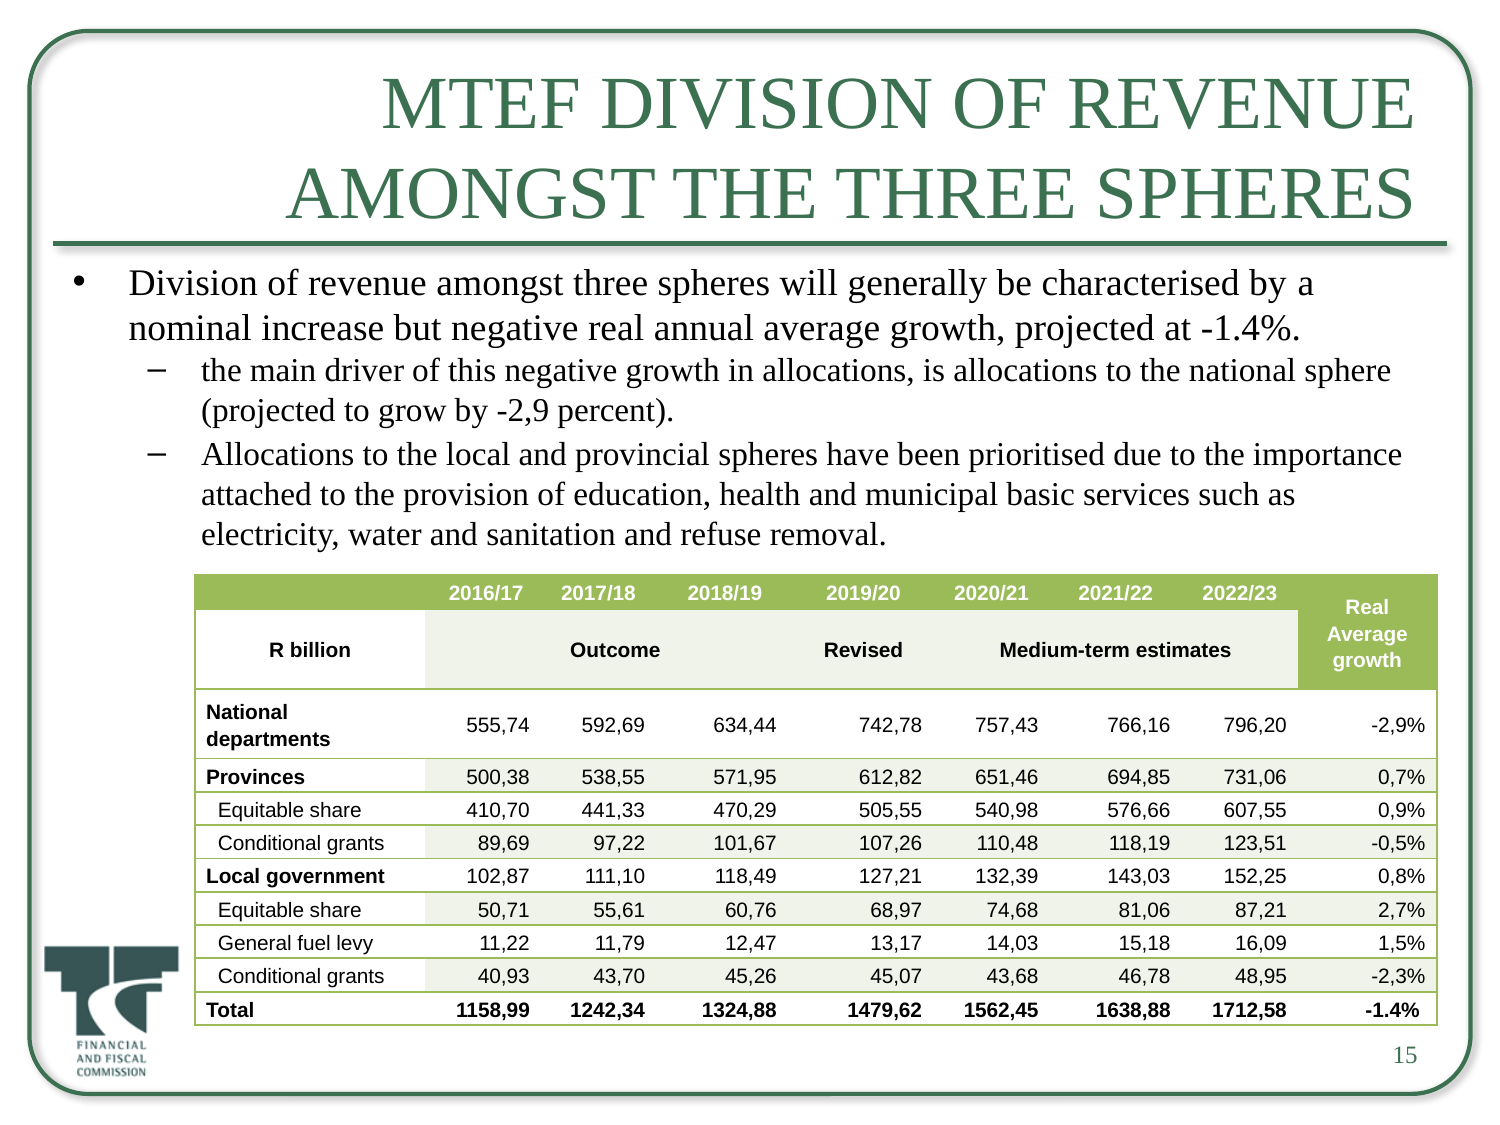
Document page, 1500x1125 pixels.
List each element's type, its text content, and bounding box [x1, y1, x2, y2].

table_cell Medium-term estimates [933, 610, 1298, 688]
table_cell 111,10 [541, 859, 656, 891]
table_cell -2,9% [1298, 690, 1436, 758]
table_cell -0,5% [1298, 826, 1436, 858]
table_header 2022/23 [1182, 576, 1298, 608]
table_header 2017/18 [541, 576, 656, 608]
table_cell National departments [196, 690, 425, 758]
table_cell 1,5% [1298, 926, 1436, 957]
table_cell 45,26 [656, 959, 788, 991]
table_cell 60,76 [656, 893, 788, 924]
table_cell Local government [196, 859, 425, 891]
slide_number 15 [1074, 1029, 1426, 1077]
table_cell 540,98 [933, 793, 1050, 824]
table_cell 13,17 [788, 926, 933, 957]
table_cell 110,48 [933, 826, 1050, 858]
table_cell 101,67 [656, 826, 788, 858]
picture [25, 940, 69, 1094]
table_cell 1712,58 [1182, 993, 1298, 1024]
table_cell 43,70 [541, 959, 656, 991]
title MTEF Division of Revenue Amongst the Three Spheres [74, 54, 1426, 233]
table_cell 1562,45 [933, 993, 1050, 1024]
table_cell 89,69 [425, 826, 541, 858]
table_header 2021/22 [1050, 576, 1182, 608]
picture [32, 940, 195, 1091]
table_cell 132,39 [933, 859, 1050, 891]
table_cell Conditional grants [196, 959, 425, 991]
table_cell 16,09 [1182, 926, 1298, 957]
table_cell 555,74 [425, 690, 541, 758]
table_cell 0,8% [1298, 859, 1436, 891]
table_cell 143,03 [1050, 859, 1182, 891]
table_cell 742,78 [788, 690, 933, 758]
table_cell 1324,88 [656, 993, 788, 1024]
table_cell 410,70 [425, 793, 541, 824]
table_cell 123,51 [1182, 826, 1298, 858]
table_cell Equitable share [196, 793, 425, 824]
table_cell 634,44 [656, 690, 788, 758]
table_cell 118,49 [656, 859, 788, 891]
table_cell 441,33 [541, 793, 656, 824]
table_cell 571,95 [656, 759, 788, 791]
table_cell 40,93 [425, 959, 541, 991]
table_cell 118,19 [1050, 826, 1182, 858]
table_cell 55,61 [541, 893, 656, 924]
table_cell 46,78 [1050, 959, 1182, 991]
table_header 2016/17 [425, 576, 541, 608]
table_cell Conditional grants [196, 826, 425, 858]
table_cell 1158,99 [425, 993, 541, 1024]
table_cell -2,3% [1298, 959, 1436, 991]
table_cell 651,46 [933, 759, 1050, 791]
table_cell 152,25 [1182, 859, 1298, 891]
table_cell 731,06 [1182, 759, 1298, 791]
table_cell 102,87 [425, 859, 541, 891]
table_cell 505,55 [788, 793, 933, 824]
table_cell General fuel levy [196, 926, 425, 957]
table_cell -1.4% [1298, 993, 1436, 1024]
table_cell Revised [788, 610, 933, 688]
table_header 2020/21 [933, 576, 1050, 608]
table_cell 48,95 [1182, 959, 1298, 991]
table_cell Provinces [196, 759, 425, 791]
table_cell 592,69 [541, 690, 656, 758]
table_cell 2,7% [1298, 893, 1436, 924]
table_cell 15,18 [1050, 926, 1182, 957]
table_cell 766,16 [1050, 690, 1182, 758]
table_cell 1479,62 [788, 993, 933, 1024]
table_cell 14,03 [933, 926, 1050, 957]
table_cell 1242,34 [541, 993, 656, 1024]
table_cell 74,68 [933, 893, 1050, 924]
table_cell 694,85 [1050, 759, 1182, 791]
table_cell 45,07 [788, 959, 933, 991]
table_cell Equitable share [196, 893, 425, 924]
table_cell 68,97 [788, 893, 933, 924]
table_cell Total [196, 993, 425, 1024]
list Division of revenue amongst three spheres will generally be characterised by a nominal increase but negative real annual average growth, projected at -1.4%. the main driver of this negative growth in allocations, is allocations to the national sphere (projected to grow by -2,9 percent). Allocations to the local and provincial spheres have been prioritised due to the importance attached to the provision of education, health and municipal basic services such as electricity, water and sanitation and refuse removal. [64, 250, 1426, 575]
table_cell 796,20 [1182, 690, 1298, 758]
table_header 2018/19 [656, 576, 788, 608]
table_cell 50,71 [425, 893, 541, 924]
table_cell 576,66 [1050, 793, 1182, 824]
table_cell 607,55 [1182, 793, 1298, 824]
table_cell 0,9% [1298, 793, 1436, 824]
table_cell 81,06 [1050, 893, 1182, 924]
table_cell 470,29 [656, 793, 788, 824]
table_cell Outcome [425, 610, 788, 688]
table_cell 43,68 [933, 959, 1050, 991]
table_cell 97,22 [541, 826, 656, 858]
table_cell 127,21 [788, 859, 933, 891]
table_cell 11,22 [425, 926, 541, 957]
table_header 2019/20 [788, 576, 933, 608]
table_cell R billion [196, 610, 425, 688]
table_cell 538,55 [541, 759, 656, 791]
table_cell 0,7% [1298, 759, 1436, 791]
table_cell 757,43 [933, 690, 1050, 758]
table_cell 500,38 [425, 759, 541, 791]
table_cell 1638,88 [1050, 993, 1182, 1024]
table_header [196, 576, 425, 608]
table_cell 107,26 [788, 826, 933, 858]
table_cell 11,79 [541, 926, 656, 957]
table_cell 87,21 [1182, 893, 1298, 924]
table_header Real Average growth [1298, 576, 1436, 688]
table_cell 612,82 [788, 759, 933, 791]
table_cell 12,47 [656, 926, 788, 957]
